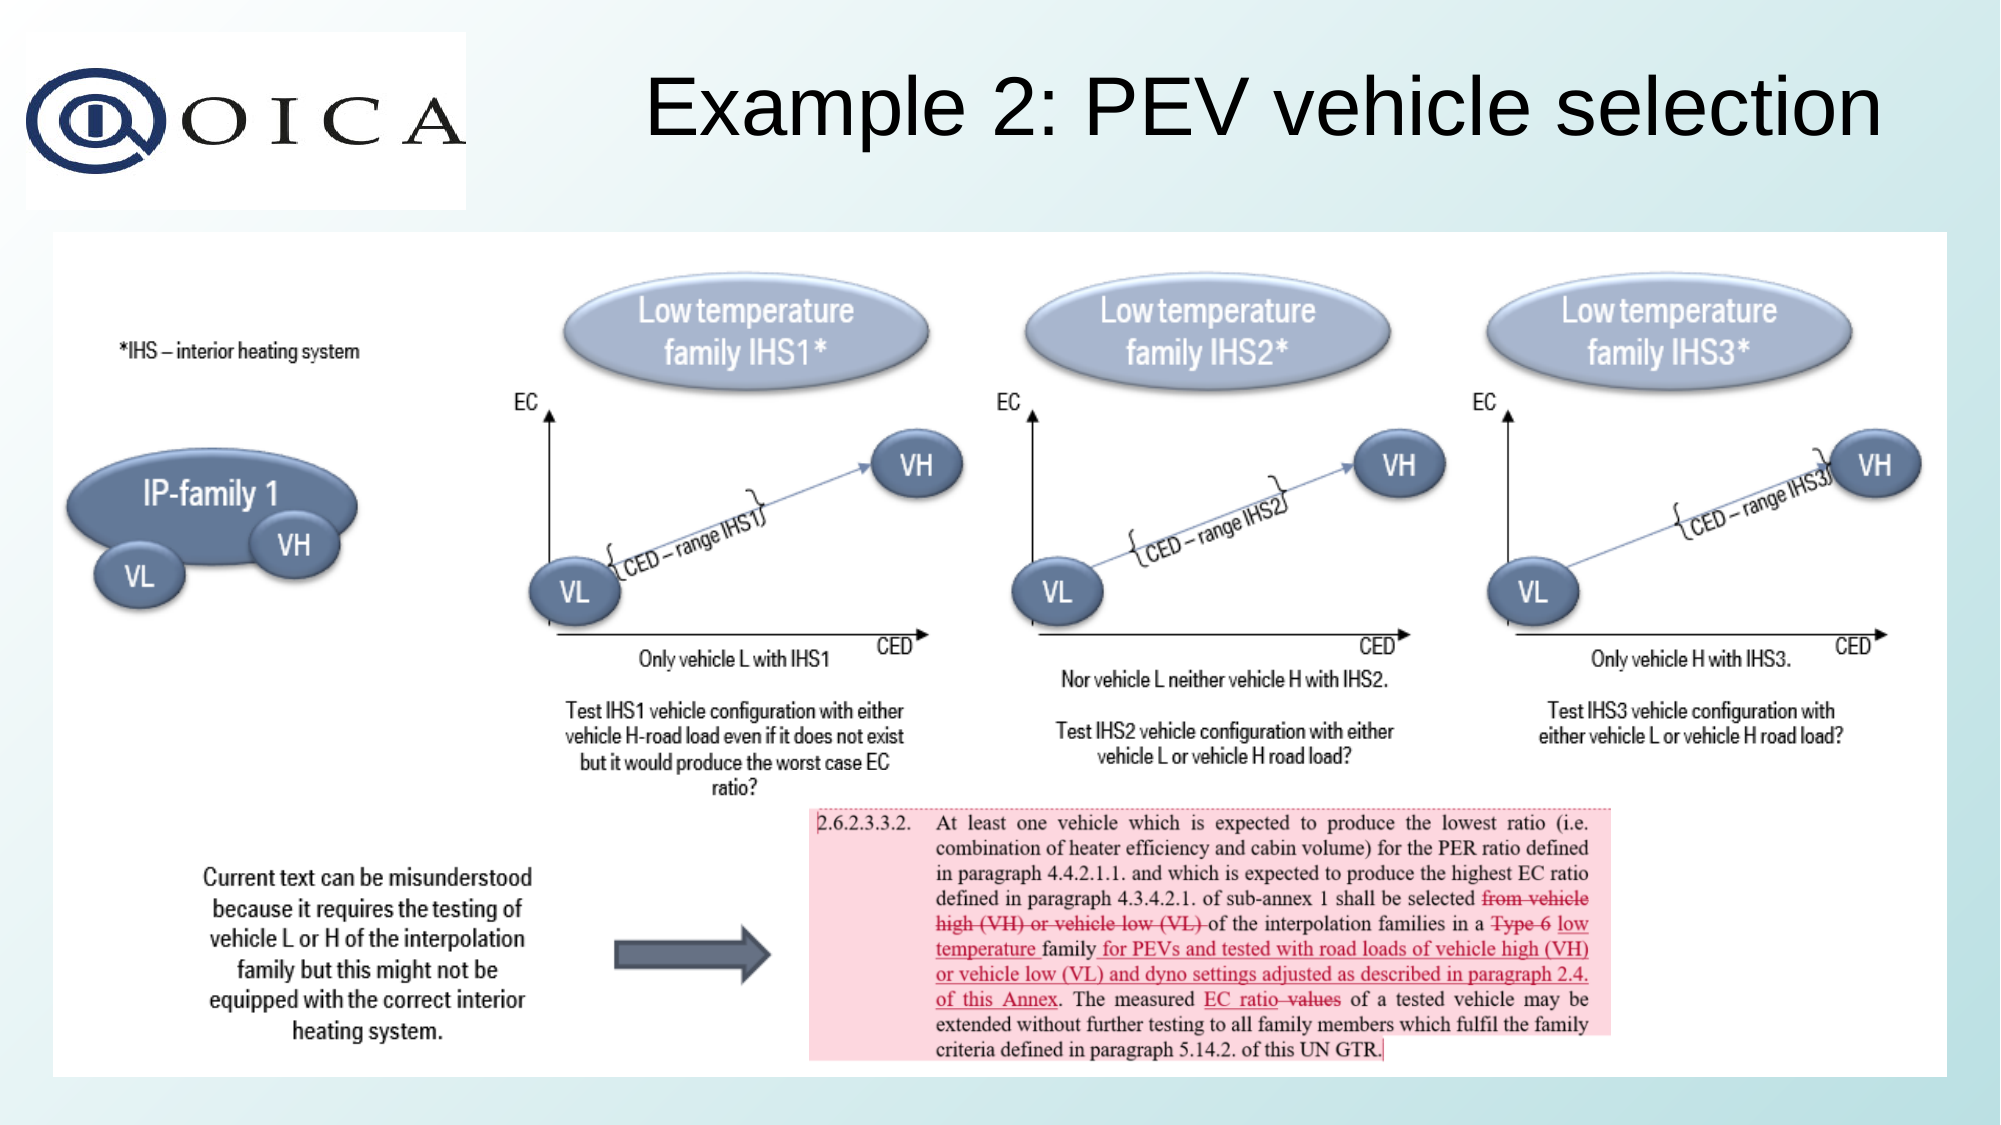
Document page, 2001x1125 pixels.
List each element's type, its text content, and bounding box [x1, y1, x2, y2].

picture [53, 232, 1947, 1077]
picture [26, 32, 466, 210]
title Example 2: PEV vehicle selection [99, 45, 1900, 229]
